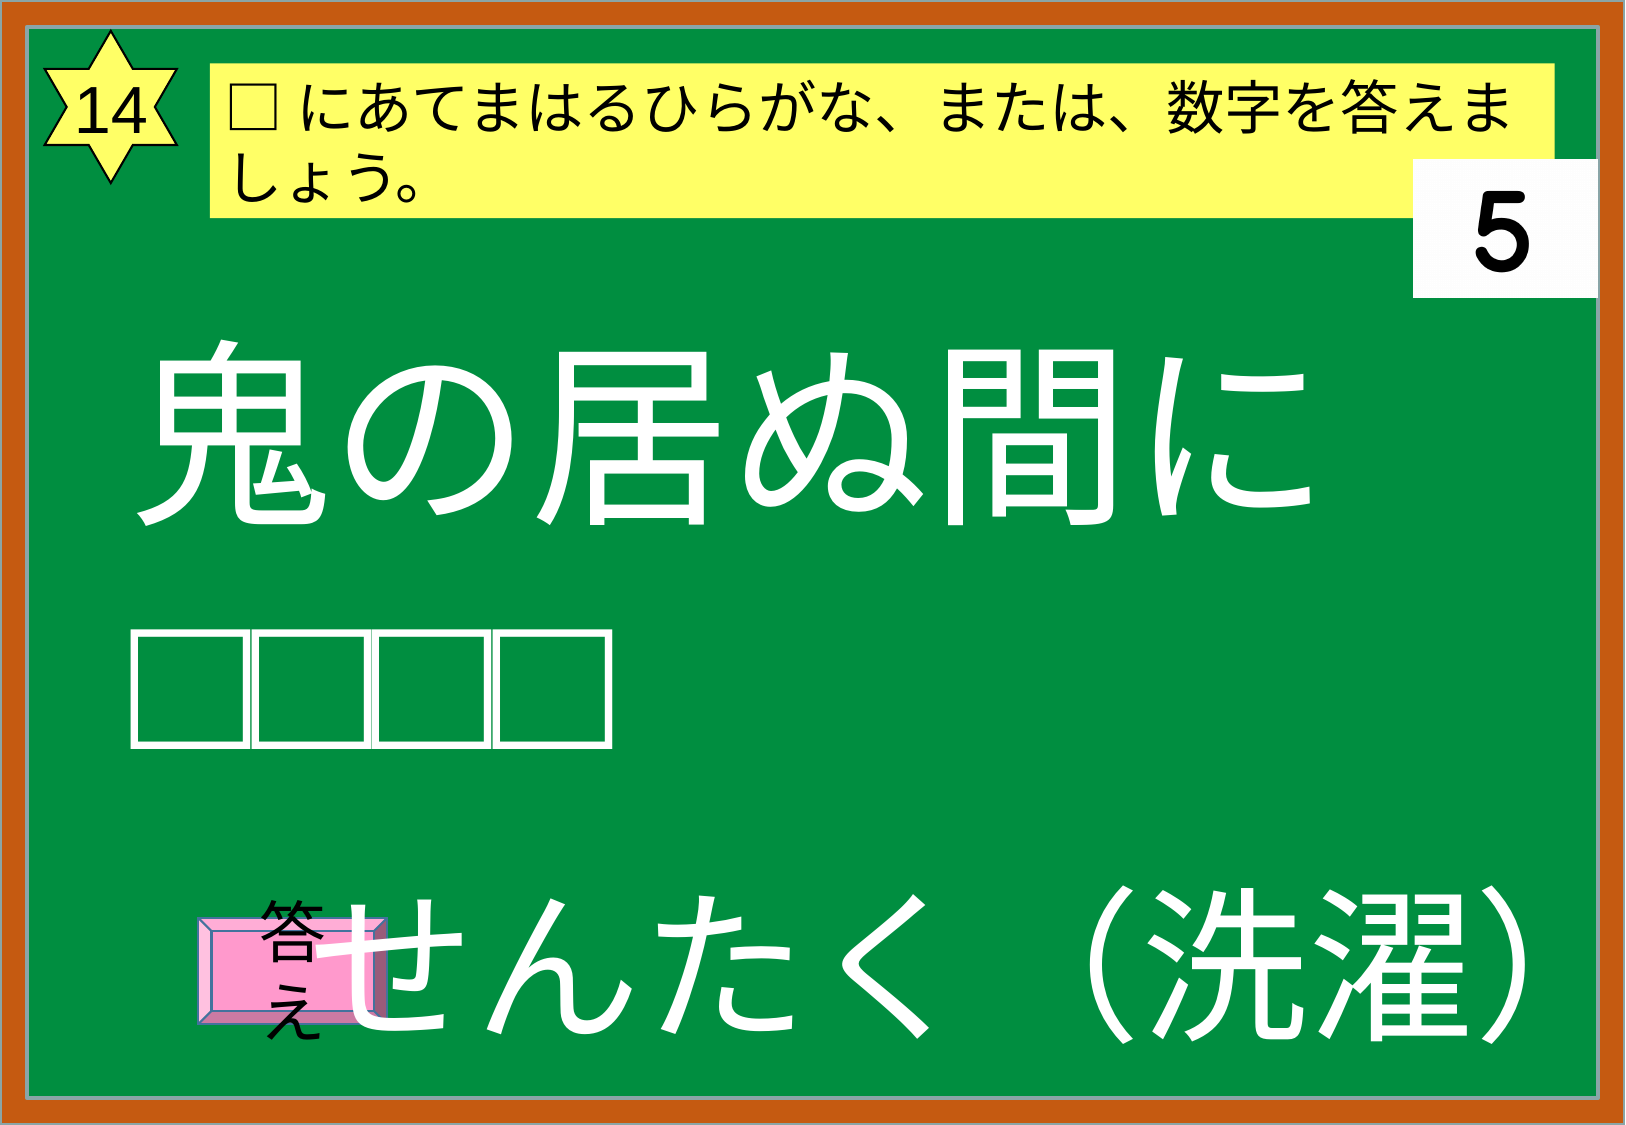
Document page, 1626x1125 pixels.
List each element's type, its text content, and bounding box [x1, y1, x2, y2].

text_box 答え [197, 917, 293, 1025]
text_box □にあてまはるひらがな、または、数字を答えましょう。 [209, 63, 1555, 219]
text_box [0, 0, 1625, 1125]
text_box 14 [42, 28, 179, 186]
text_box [1413, 159, 1599, 298]
text_box 鬼の居ぬ間に □□□□ [115, 302, 1588, 797]
text_box せんたく（洗濯） [293, 854, 1625, 1070]
